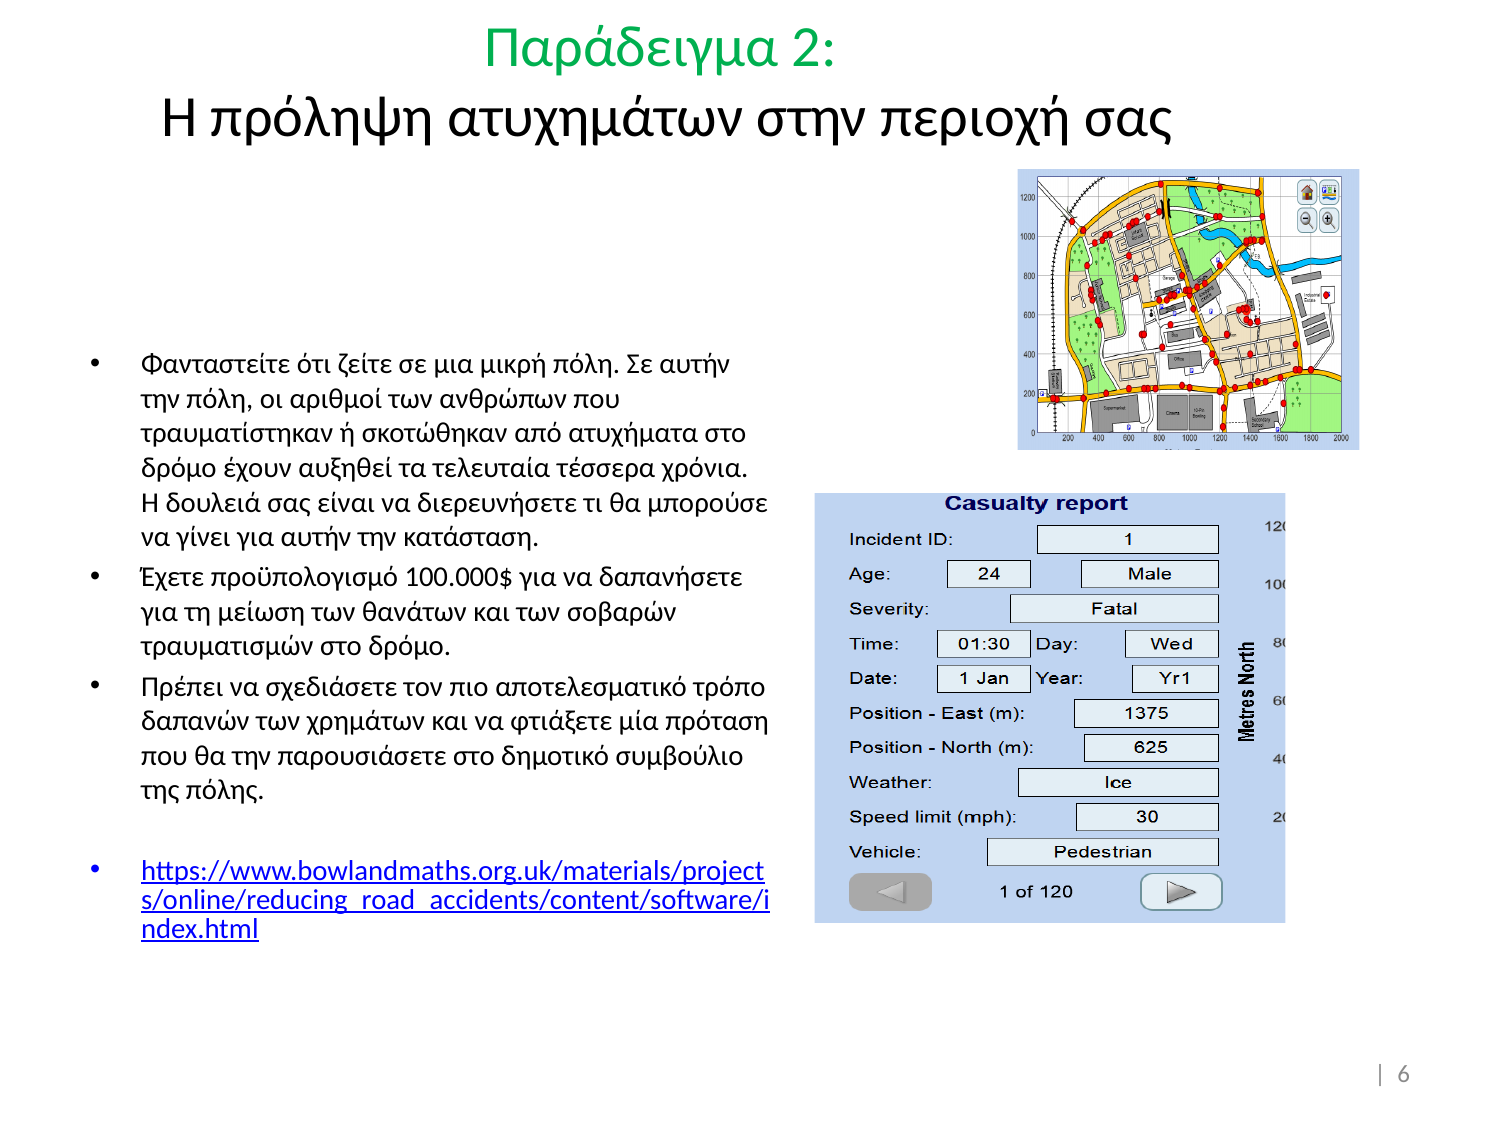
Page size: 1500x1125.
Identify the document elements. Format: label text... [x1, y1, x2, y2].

picture [1017, 169, 1360, 450]
list Φανταστείτε ότι ζείτε σε μια μικρή πόλη. Σε αυτήν την πόλη, οι αριθμοί των ανθρώπων που τραυματίστηκαν ή σκοτώθηκαν από ατυχήματα στο δρόμο έχουν αυξηθεί τα τελευταία τέσσερα χρόνια. Η δουλειά σας είναι να διερευνήσετε τι θα μπορούσε να γίνει για αυτήν την κατάσταση. Έχετε προϋπολογισμό 100.000$ για να δαπανήσετε για τη μείωση των θανάτων και των σοβαρών τραυματισμών στο δρόμο. Πρέπει να σχεδιάσετε τον πιο αποτελεσματικό τρόπο δαπανών των χρημάτων και να φτιάξετε μία πρόταση που θα την παρουσιάσετε στο δημοτικό συμβούλιο της πόλης. https://www.bowlandmaths.org.uk/materials/projects/online/reducing_road_accidents/content/software/index.html [75, 337, 787, 895]
slide_number | 6 [1074, 1042, 1425, 1103]
text_box Παράδειγμα 2: Η πρόληψη ατυχημάτων στην περιοχή σας [64, 30, 1270, 197]
picture [814, 492, 1286, 923]
